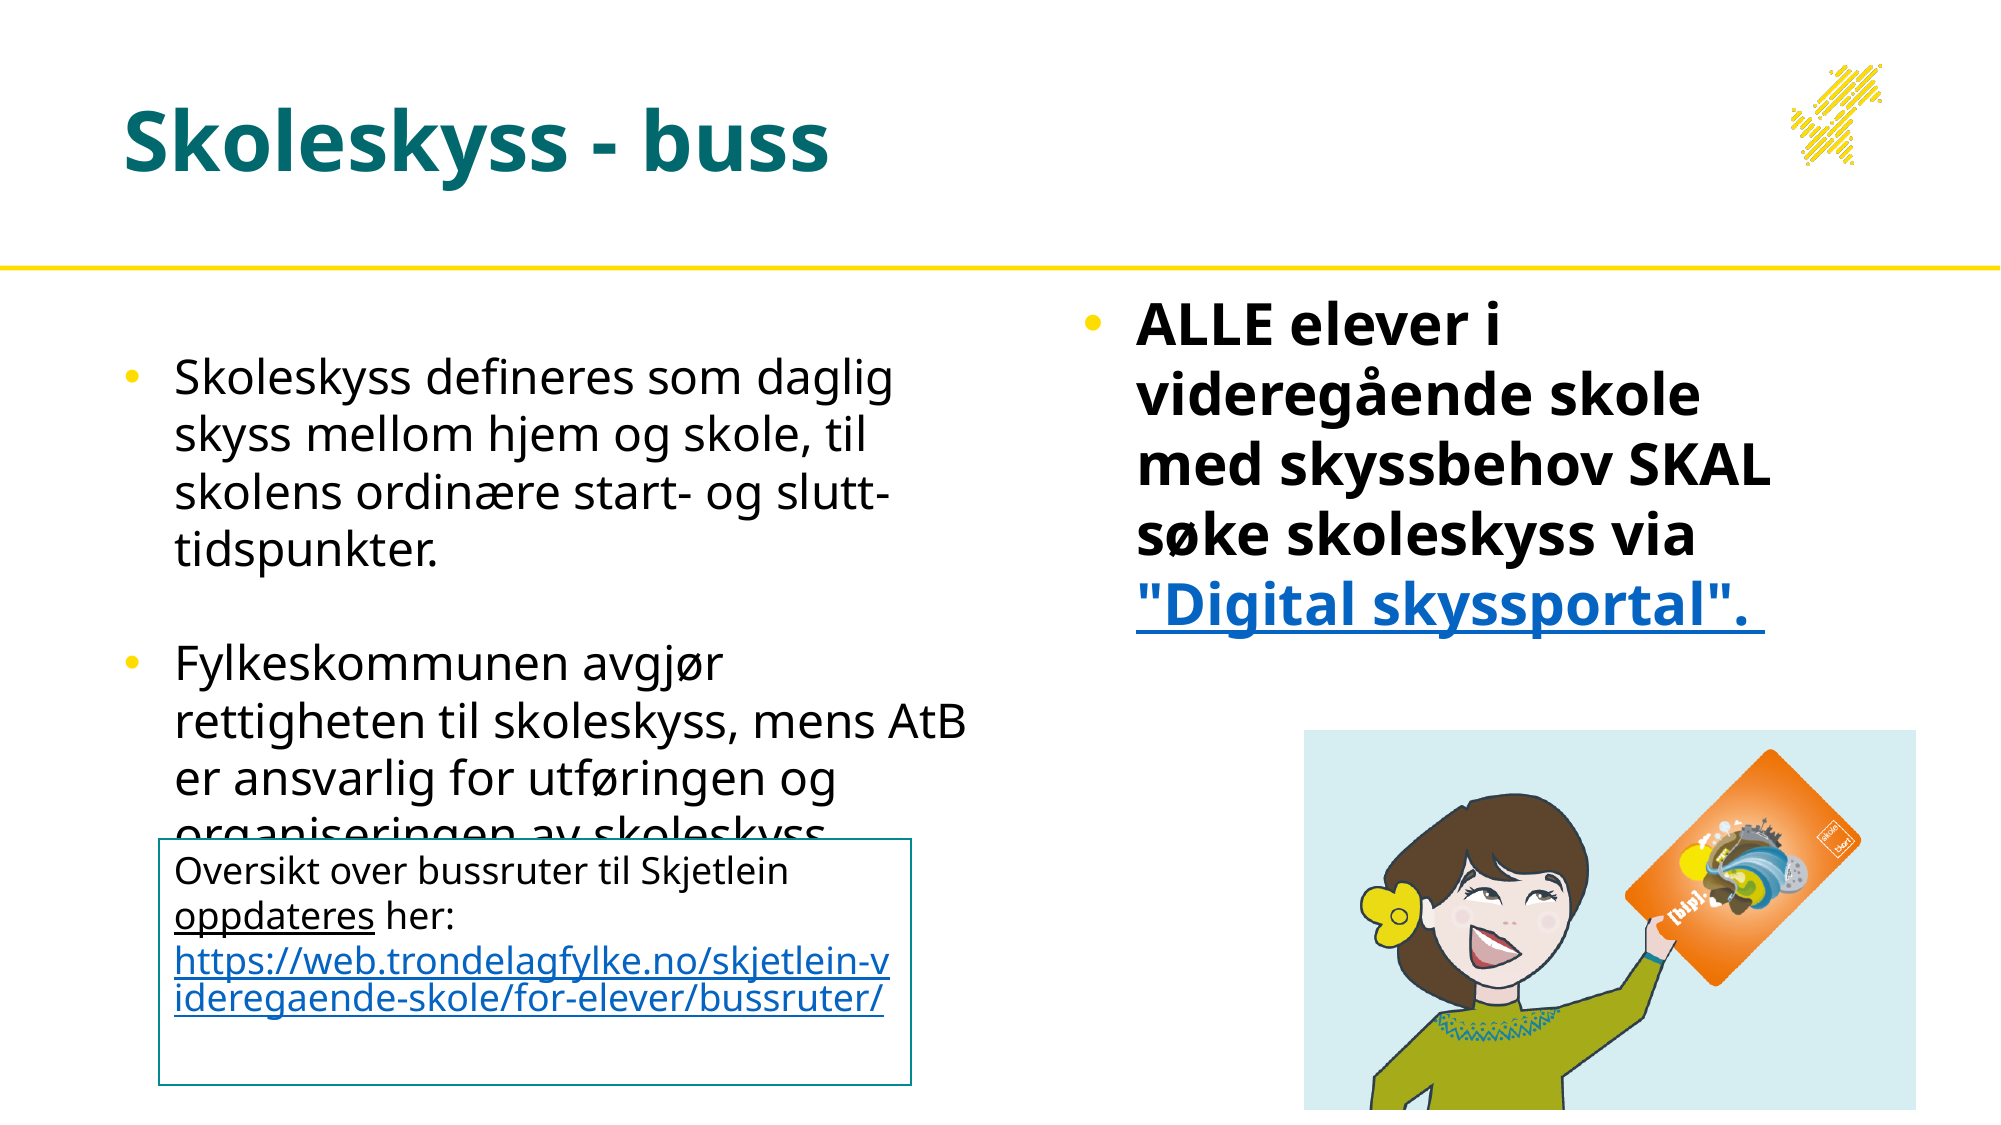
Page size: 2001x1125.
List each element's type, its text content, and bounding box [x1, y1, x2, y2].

list Skoleskyss defineres som daglig skyss mellom hjem og skole, til skolens ordinære start- og slutt-tidspunkter. Fylkeskommunen avgjør rettigheten til skoleskyss, mens AtB er ansvarlig for utføringen og organiseringen av skoleskyss. [123, 347, 975, 872]
picture [1304, 730, 1916, 1110]
list ALLE elever i videregående skole med skyssbehov SKAL søke skoleskyss via "Digital skyssportal". [1082, 287, 1792, 731]
picture [1791, 64, 1882, 166]
title Skoleskyss - buss [123, 53, 1699, 236]
text_box Oversikt over bussruter til Skjetlein oppdateres her: https://web.trondelagfylke.no/skjetlein-videregaende-skole/for-elever/bussruter/ [158, 838, 912, 1086]
